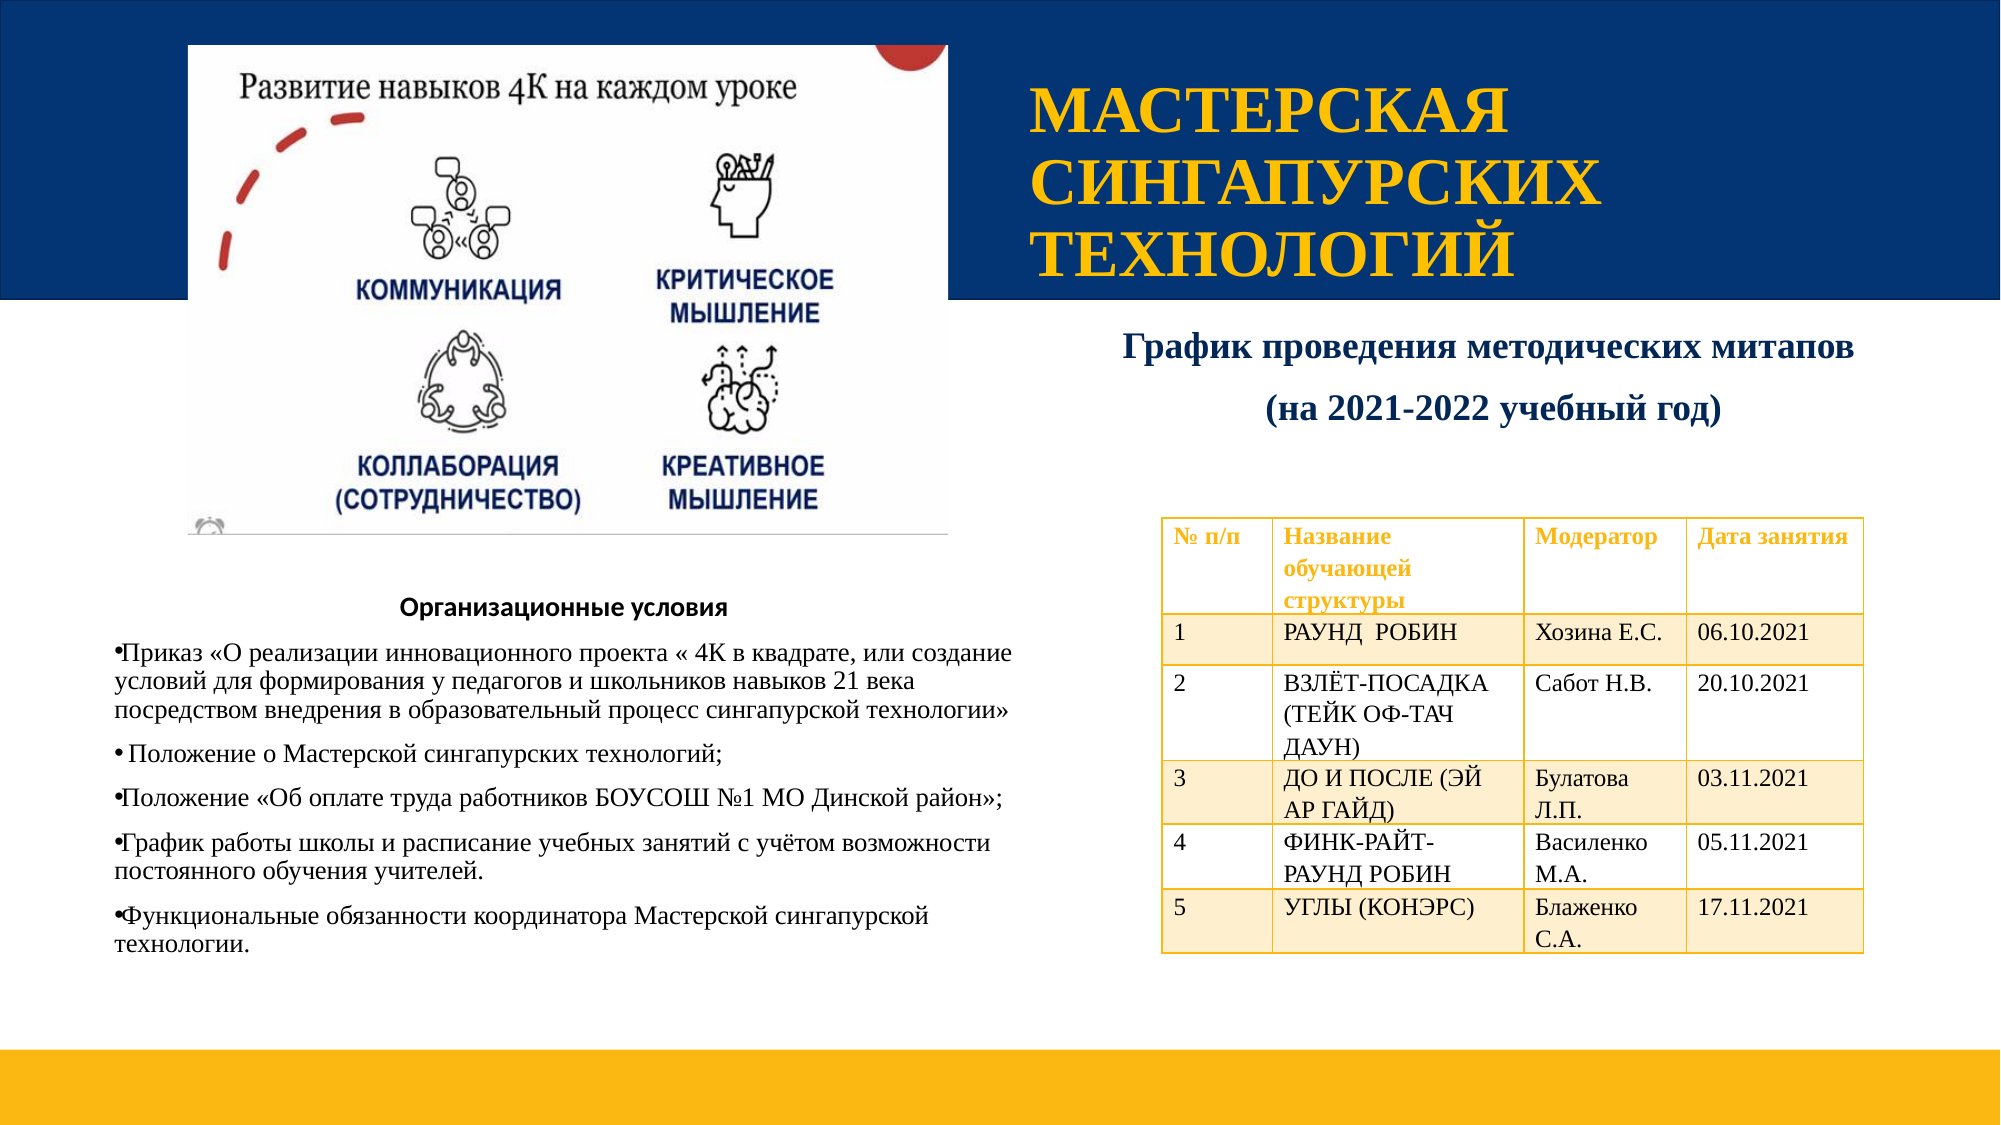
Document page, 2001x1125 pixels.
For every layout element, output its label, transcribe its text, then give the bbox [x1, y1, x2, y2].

table_cell 20.10.2021 [1687, 666, 1863, 760]
table_cell 2 [1163, 666, 1272, 760]
table_cell 05.11.2021 [1687, 825, 1863, 888]
table_cell 5 [1163, 890, 1272, 952]
table_header Название обучающей структуры [1273, 519, 1523, 613]
table_header Дата занятия [1687, 519, 1863, 613]
table_cell Блаженко С.А. [1525, 890, 1686, 952]
table_cell 06.10.2021 [1687, 615, 1863, 664]
table_cell УГЛЫ (КОНЭРС) [1273, 890, 1523, 952]
table_cell Василенко М.А. [1525, 825, 1686, 888]
table_cell 4 [1163, 825, 1272, 888]
picture [187, 45, 949, 535]
title МАСТЕРСКАЯ СИНГАПУРСКИХ ТЕХНОЛОГИЙ [1014, 97, 1938, 268]
list Организационные условия Приказ «О реализации инновационного проекта « 4К в квадрате, или создание условий для формирования у педагогов и школьников навыков 21 века посредством внедрения в образовательный процесс сингапурской технологии» Положение о Мастерской сингапурских технологий; Положение «Об оплате труда работников БОУСОШ №1 МО Динской район»; График работы школы и расписание учебных занятий с учётом возможности постоянного обучения учителей. Функциональные обязанности координатора Мастерской сингапурской технологии. [99, 584, 1030, 1013]
table_cell Сабот Н.В. [1525, 666, 1686, 760]
table_cell 03.11.2021 [1687, 761, 1863, 823]
table_cell Булатова Л.П. [1525, 761, 1686, 823]
table_cell Хозина Е.С. [1525, 615, 1686, 664]
table_cell 3 [1163, 761, 1272, 823]
table_header № п/п [1163, 519, 1272, 613]
table_header Модератор [1525, 519, 1686, 613]
list График проведения методических митапов (на 2021-2022 учебный год) [1073, 319, 1905, 452]
table_cell ФИНК-РАЙТ- РАУНД РОБИН [1273, 825, 1523, 888]
table_cell 1 [1163, 615, 1272, 664]
table_cell РАУНД РОБИН [1273, 615, 1523, 664]
table_cell ВЗЛЁТ-ПОСАДКА (ТЕЙК ОФ-ТАЧ ДАУН) [1273, 666, 1523, 760]
table_cell ДО И ПОСЛЕ (ЭЙ АР ГАЙД) [1273, 761, 1523, 823]
table_cell 17.11.2021 [1687, 890, 1863, 952]
